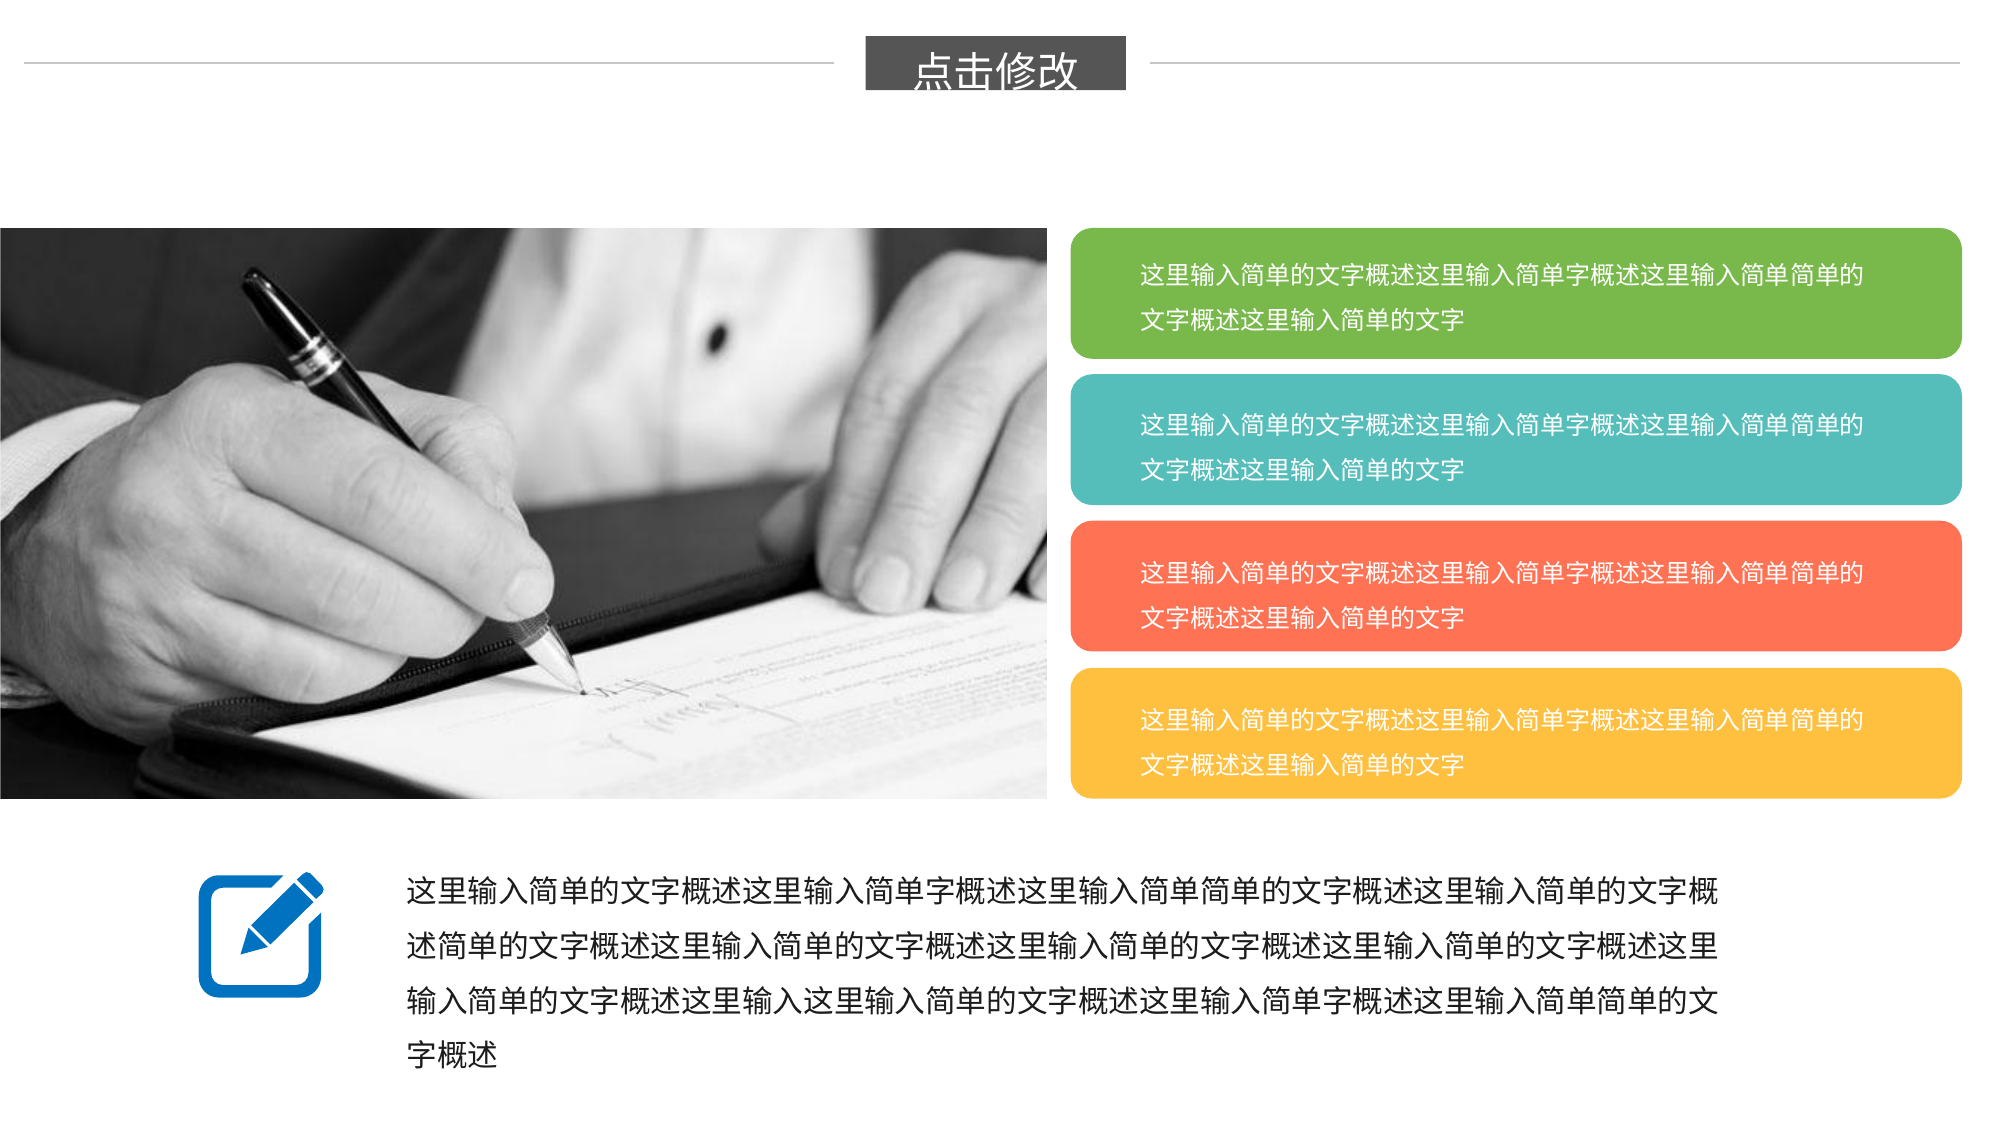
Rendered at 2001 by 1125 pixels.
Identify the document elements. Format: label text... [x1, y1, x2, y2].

text_box 点击修改 [865, 36, 1126, 91]
text_box 这里输入简单的文字概述这里输入简单字概述这里输入简单简单的文字概述这里输入简单的文字概述简单的文字概述这里输入简单的文字概述这里输入简单的文字概述这里输入简单的文字概述这里输入简单的文字概述这里输入这里输入简单的文字概述这里输入简单字概述这里输入简单简单的文字概述 [391, 845, 1750, 1081]
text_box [1070, 520, 1963, 652]
text_box [296, 872, 324, 899]
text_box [1070, 373, 1963, 506]
text_box [198, 875, 322, 998]
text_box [1070, 227, 1963, 360]
picture [0, 227, 1048, 799]
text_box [1070, 667, 1963, 799]
